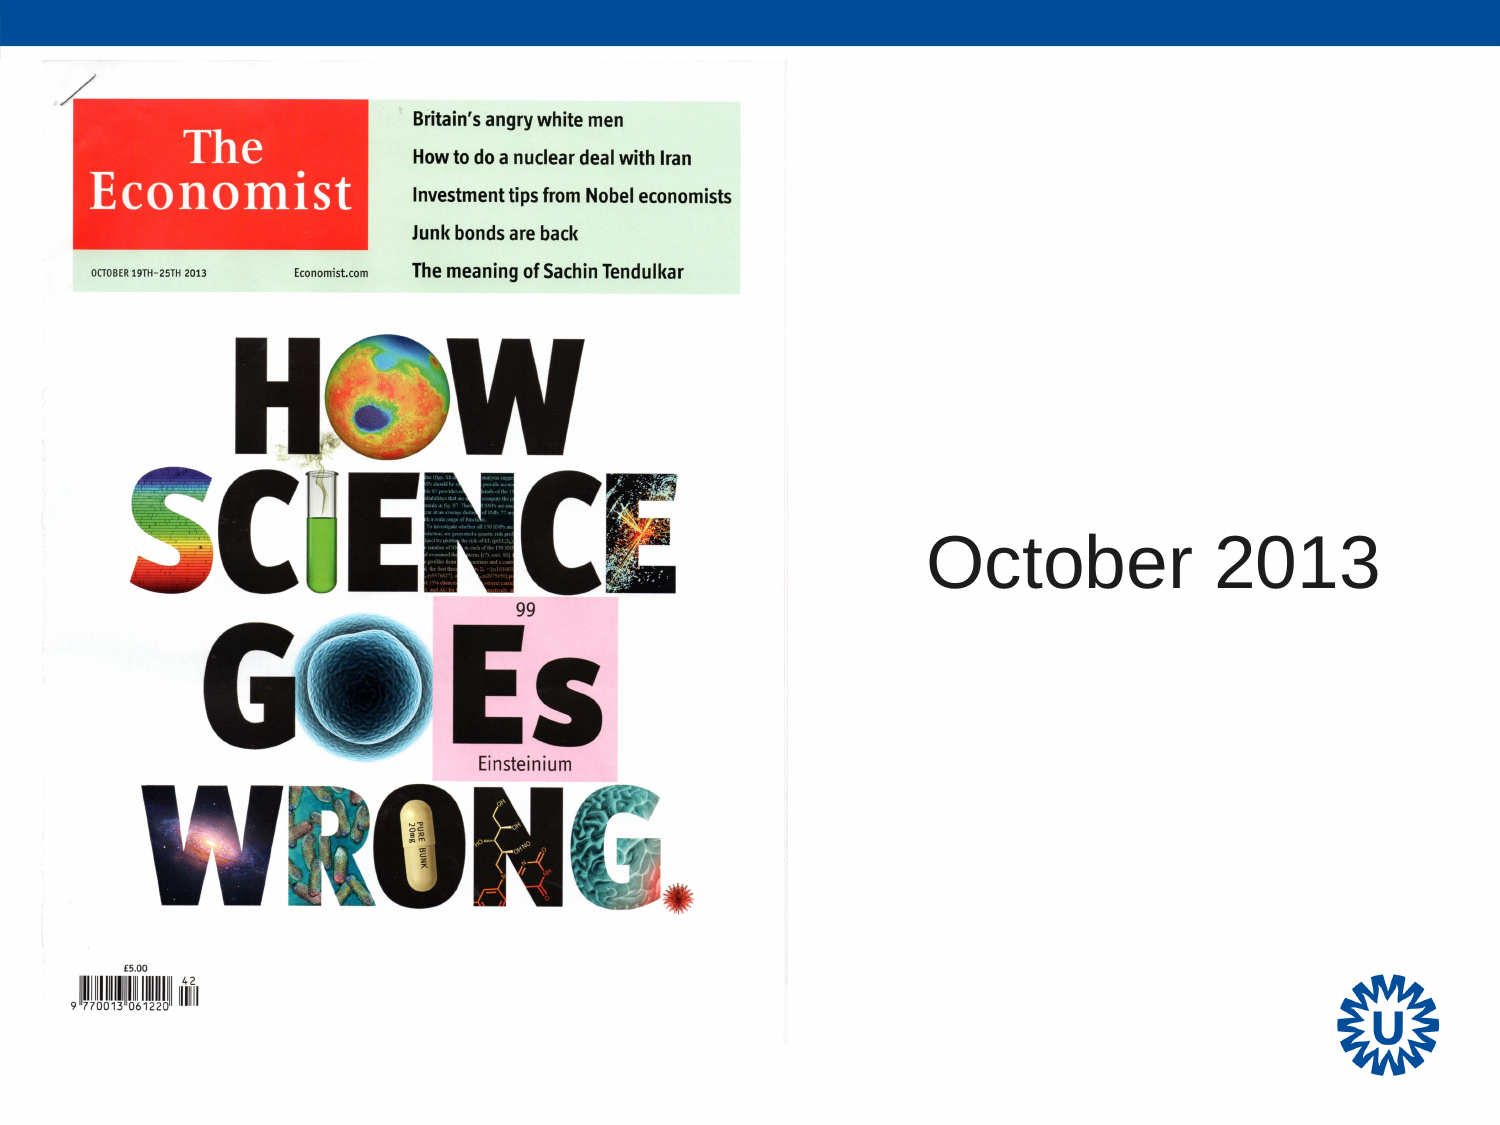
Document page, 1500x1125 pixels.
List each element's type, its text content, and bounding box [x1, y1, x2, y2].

picture [0, 0, 1500, 1125]
text_box October 2013 [911, 505, 1397, 611]
